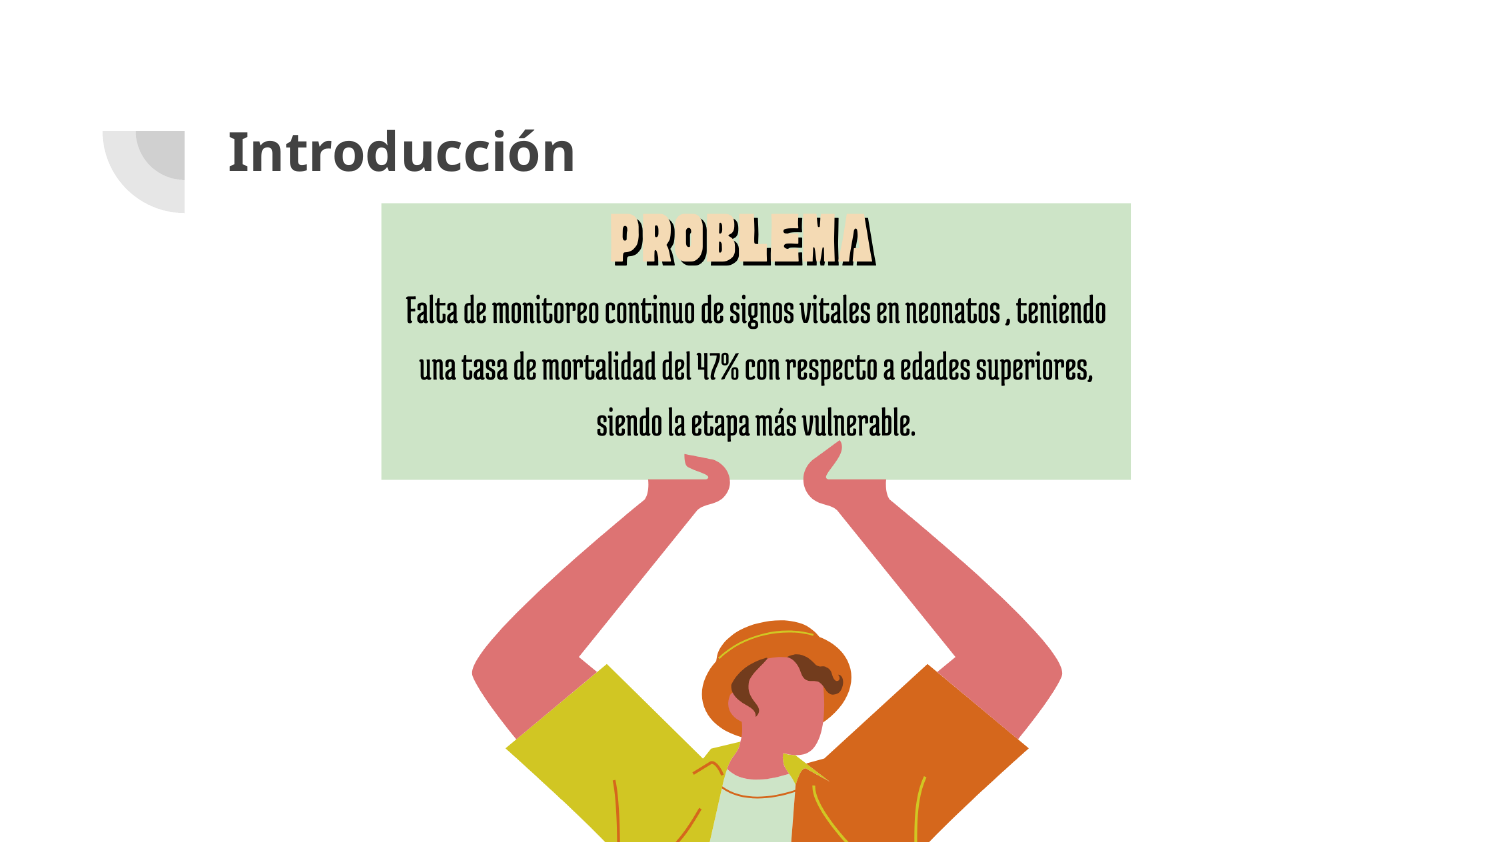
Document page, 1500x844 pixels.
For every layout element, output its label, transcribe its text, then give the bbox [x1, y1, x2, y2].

picture [356, 184, 1144, 842]
title Introducción [213, 98, 610, 210]
